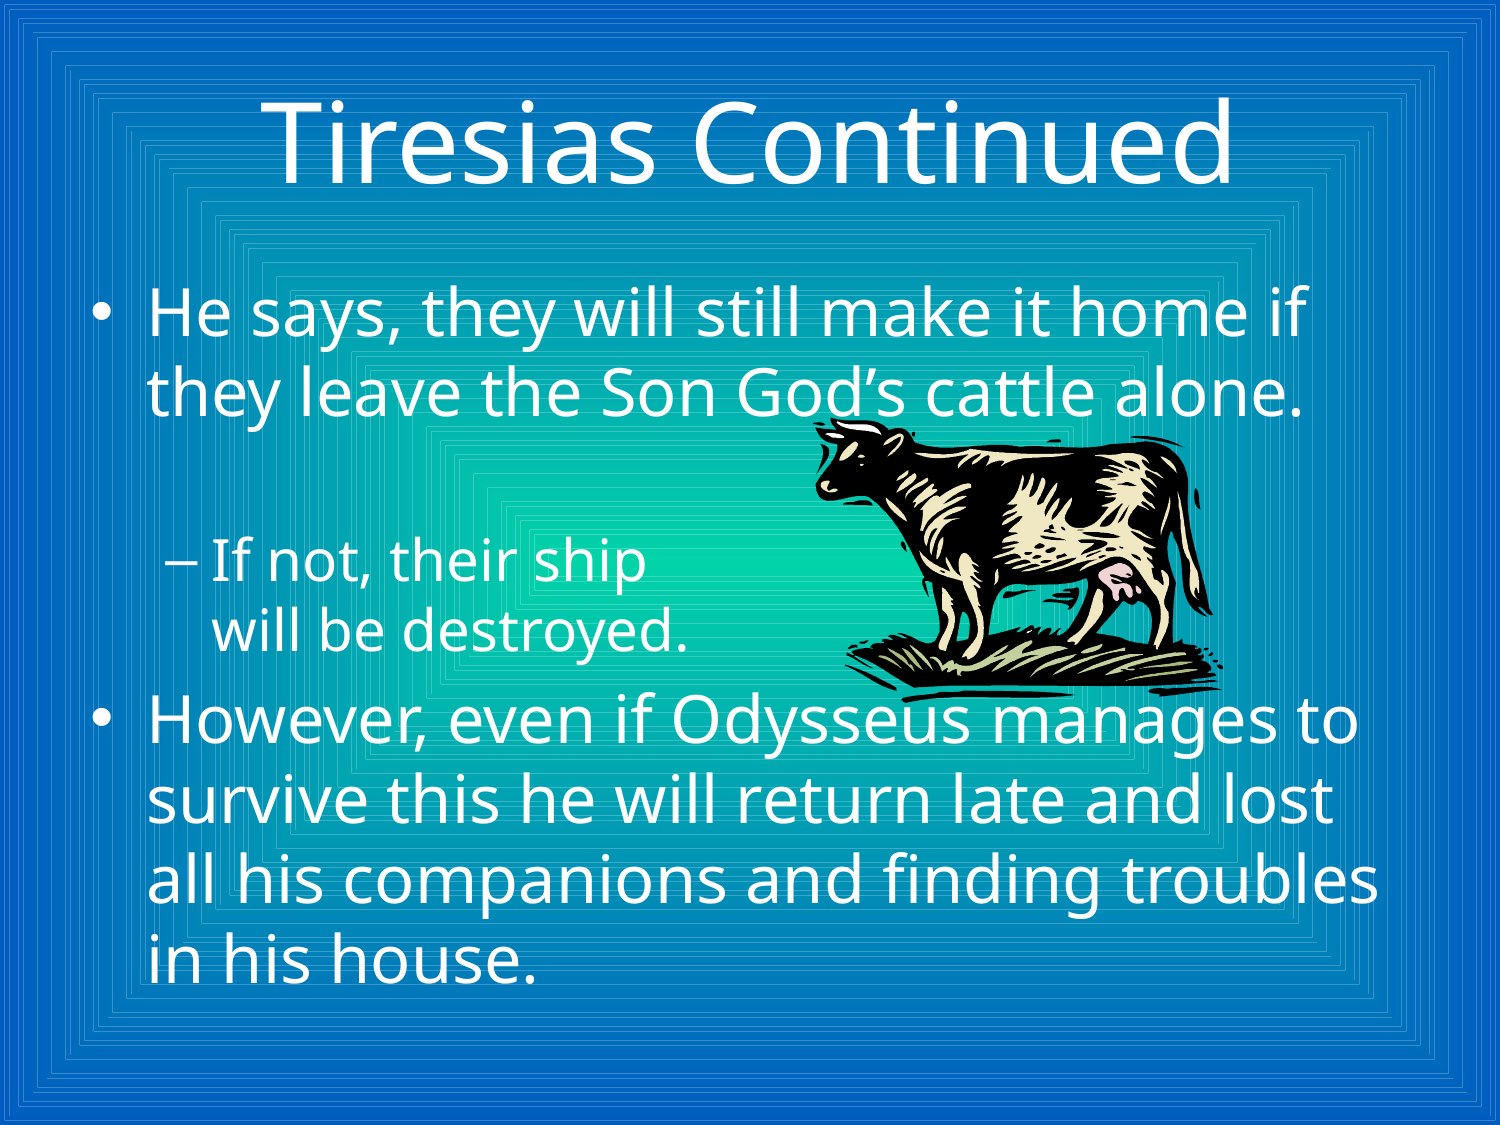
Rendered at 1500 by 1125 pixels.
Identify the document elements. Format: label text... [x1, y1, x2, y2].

picture [812, 412, 1229, 708]
list He says, they will still make it home if they leave the Son God’s cattle alone. If not, their ship will be destroyed. However, even if Odysseus manages to survive this he will return late and lost all his companions and finding troubles in his house. [75, 262, 1425, 1088]
title Tiresias Continued [75, 45, 1425, 233]
